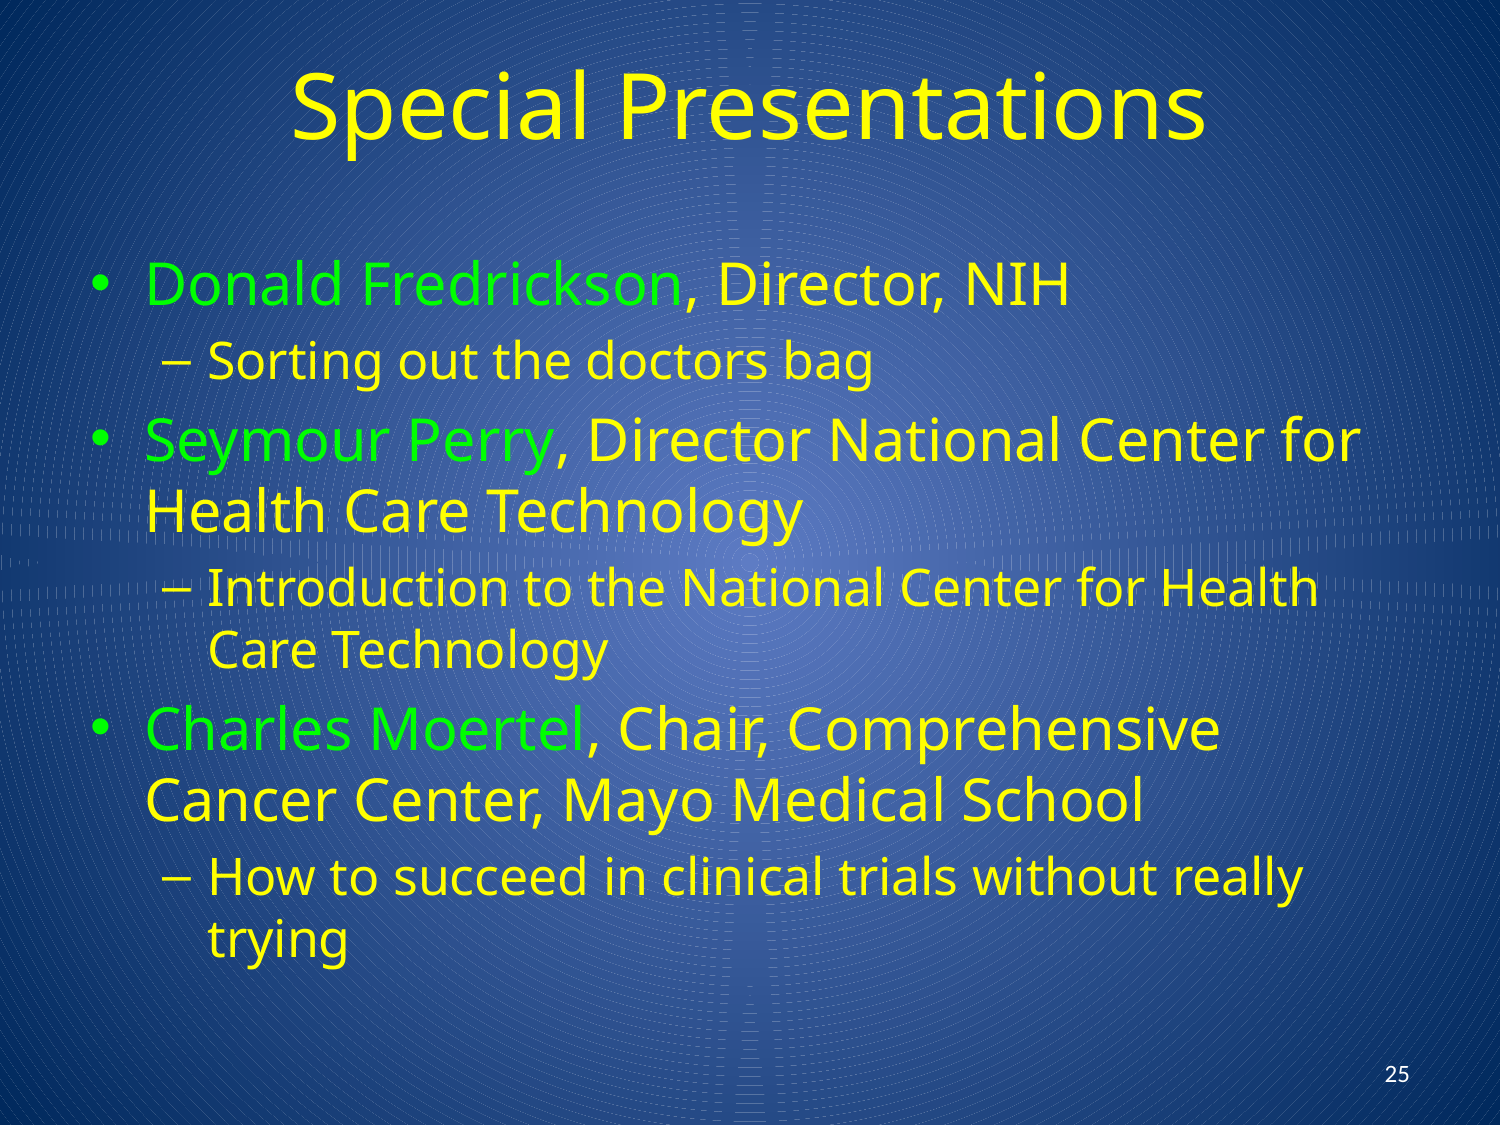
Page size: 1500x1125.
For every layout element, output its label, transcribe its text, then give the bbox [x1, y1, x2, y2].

slide_number 25 [1074, 1042, 1425, 1103]
title Special Presentations [75, 8, 1425, 197]
list Donald Fredrickson, Director, NIH Sorting out the doctors bag Seymour Perry, Director National Center for Health Care Technology Introduction to the National Center for Health Care Technology Charles Moertel, Chair, Comprehensive Cancer Center, Mayo Medical School How to succeed in clinical trials without really trying [75, 238, 1425, 981]
